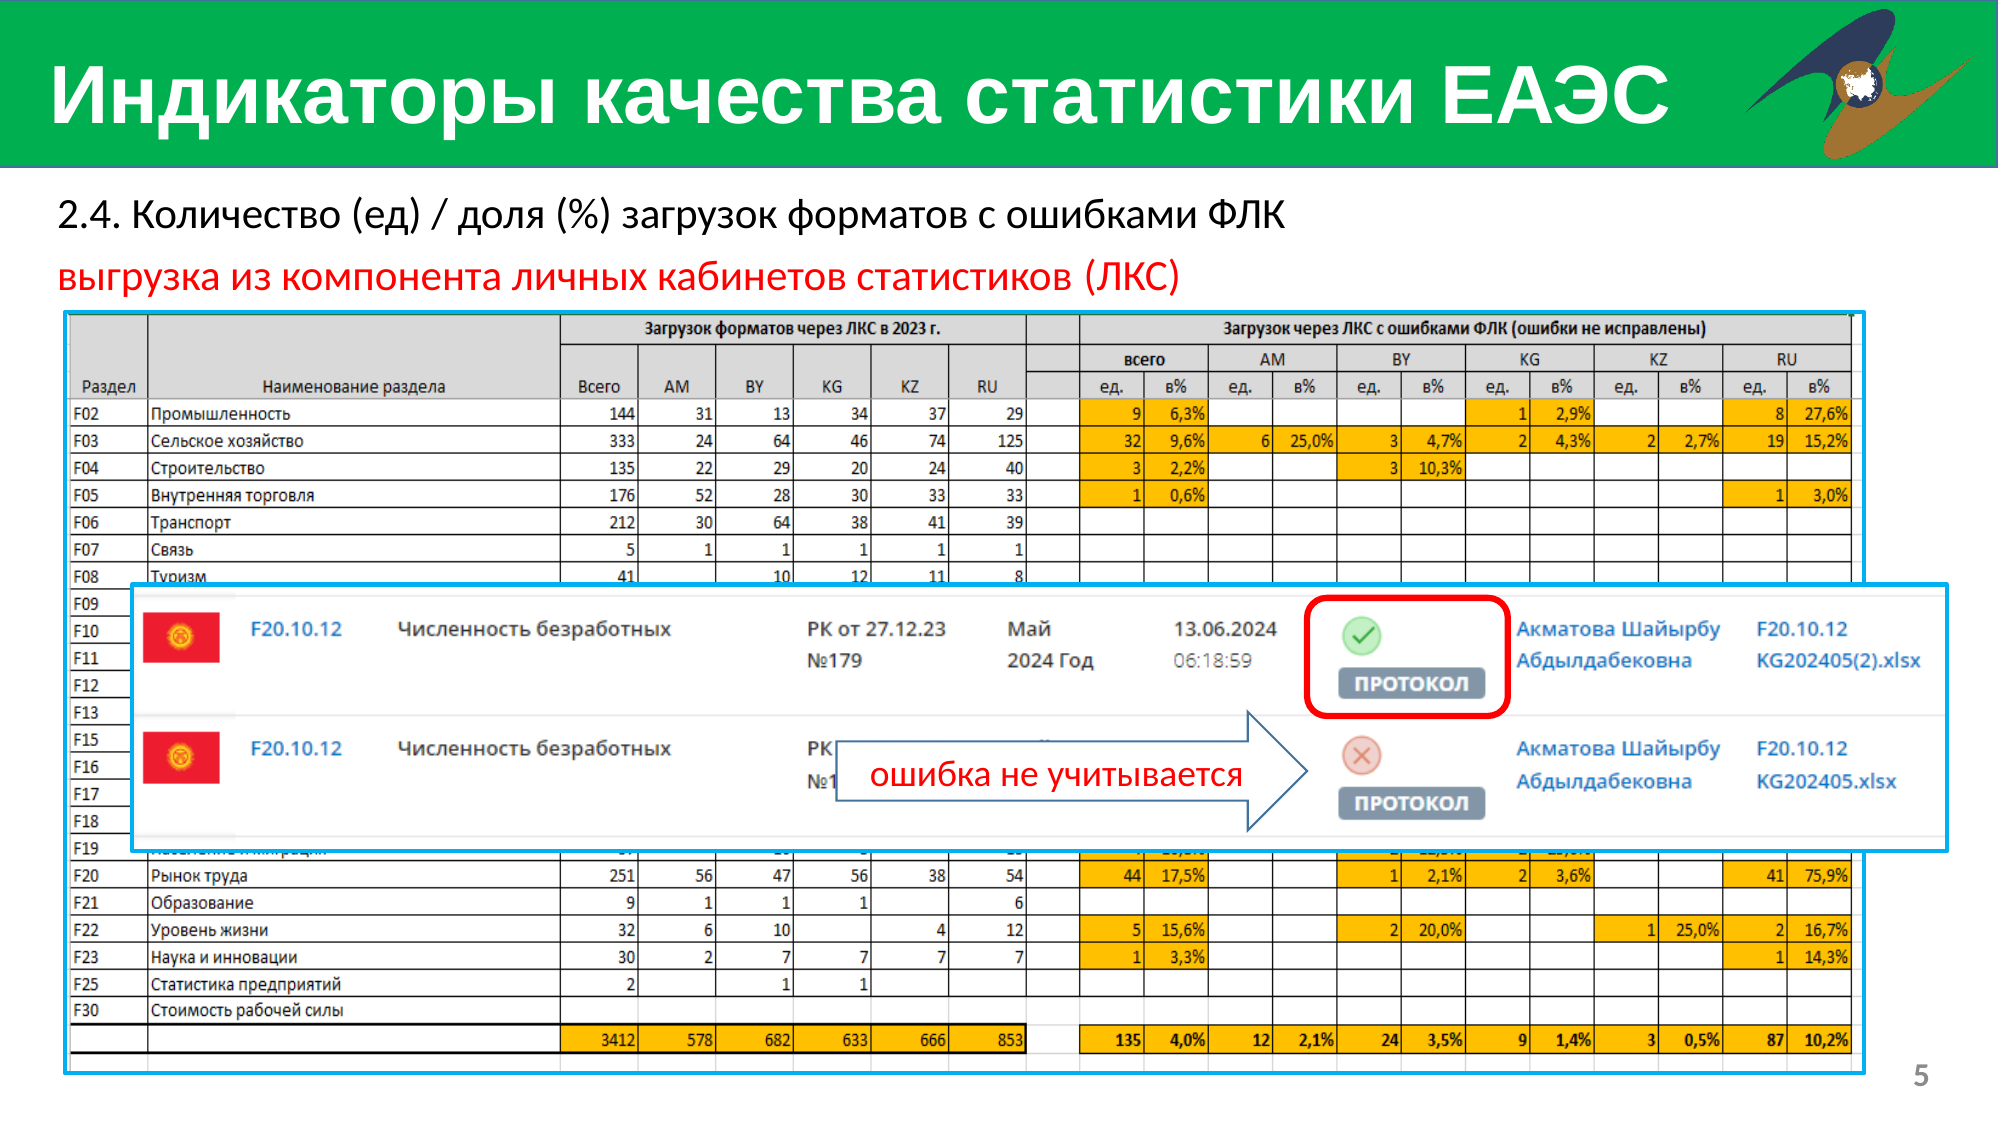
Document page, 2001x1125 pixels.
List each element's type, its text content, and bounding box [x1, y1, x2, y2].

picture [135, 588, 1944, 848]
picture [68, 315, 1861, 1070]
text_box Индикаторы качества статистики ЕАЭС [34, 41, 1709, 151]
text_box [0, 0, 1998, 168]
slide_number 5 [1433, 1042, 1945, 1103]
picture [1743, 9, 1975, 159]
list 2.4. Количество (ед) / доля (%) загрузок форматов с ошибками ФЛК выгрузка из компонента личных кабинетов статистиков (ЛКС) [42, 184, 1887, 309]
